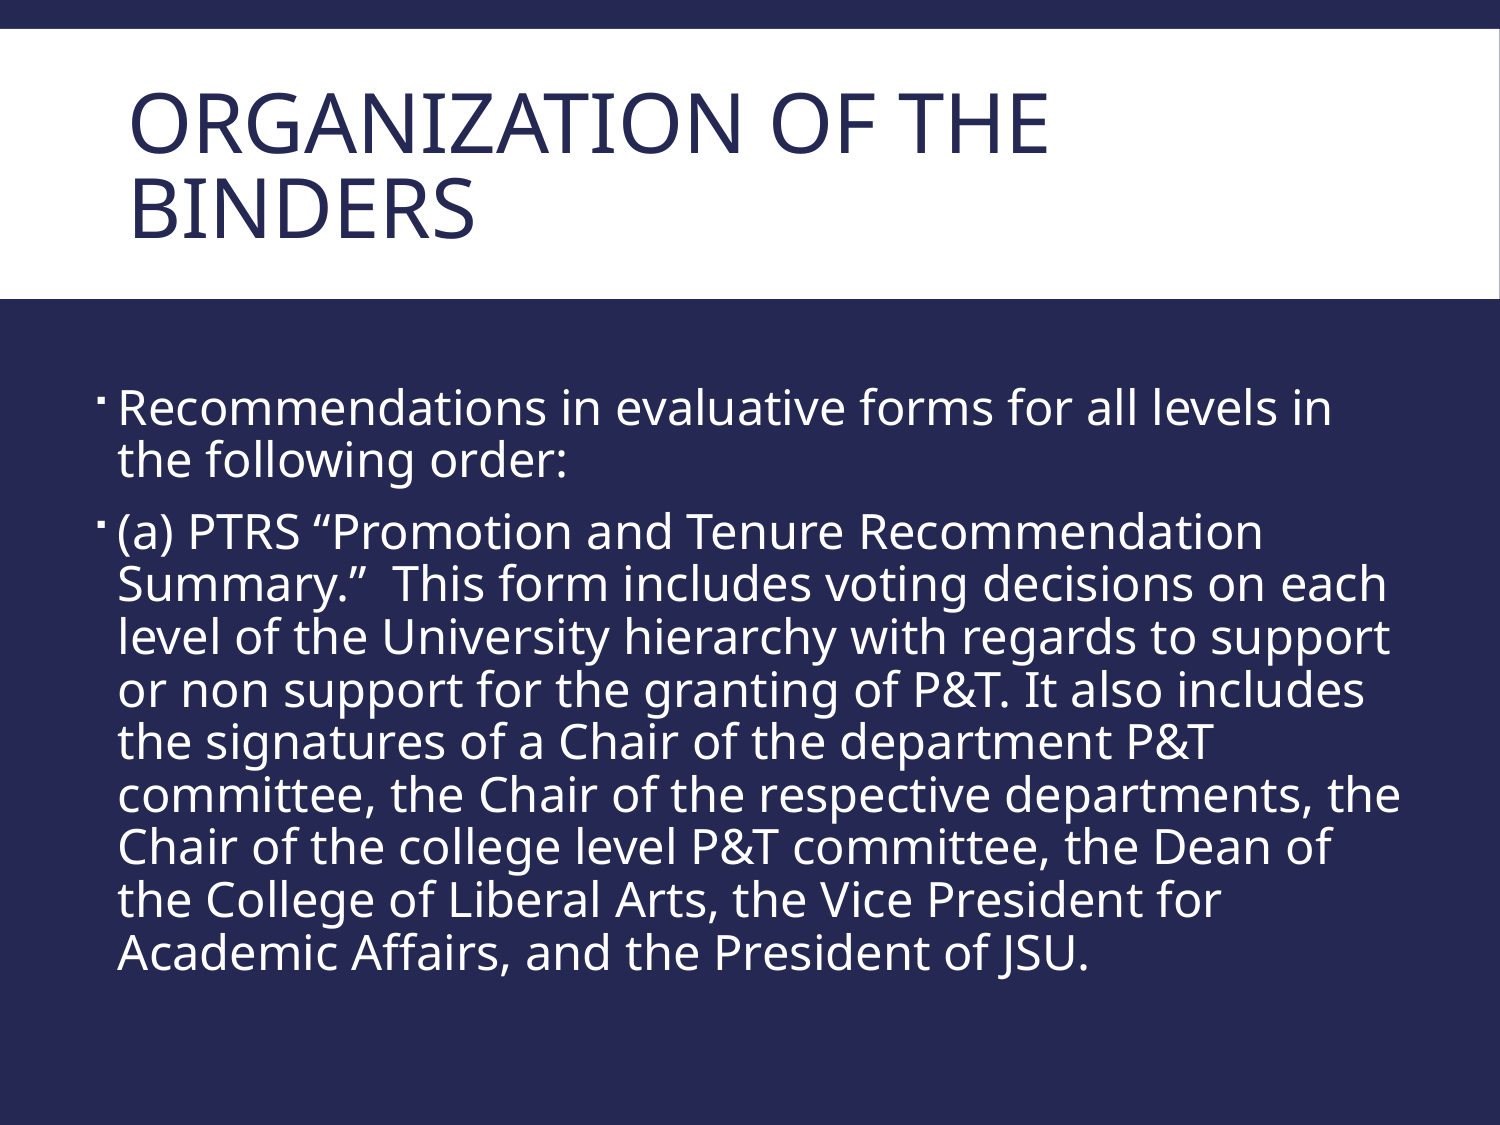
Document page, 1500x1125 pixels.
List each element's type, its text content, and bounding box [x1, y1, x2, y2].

title Organization of the Binders [112, 46, 1388, 232]
list Annual faculty evaluations for the past 5 years Recommendations in evaluative forms for all levels in the following order: (a) PTRS “Promotion and Tenure Recommendation Summary.” This form includes voting decisions on each level of the University hierarchy with regards to support or non support for the granting of P&T. It also includes the signatures of a Chair of the department P&T committee, the Chair of the respective departments, the Chair of the college level P&T committee, the Dean of the College of Liberal Arts, the Vice President for Academic Affairs, and the President of JSU. [75, 232, 1425, 1005]
